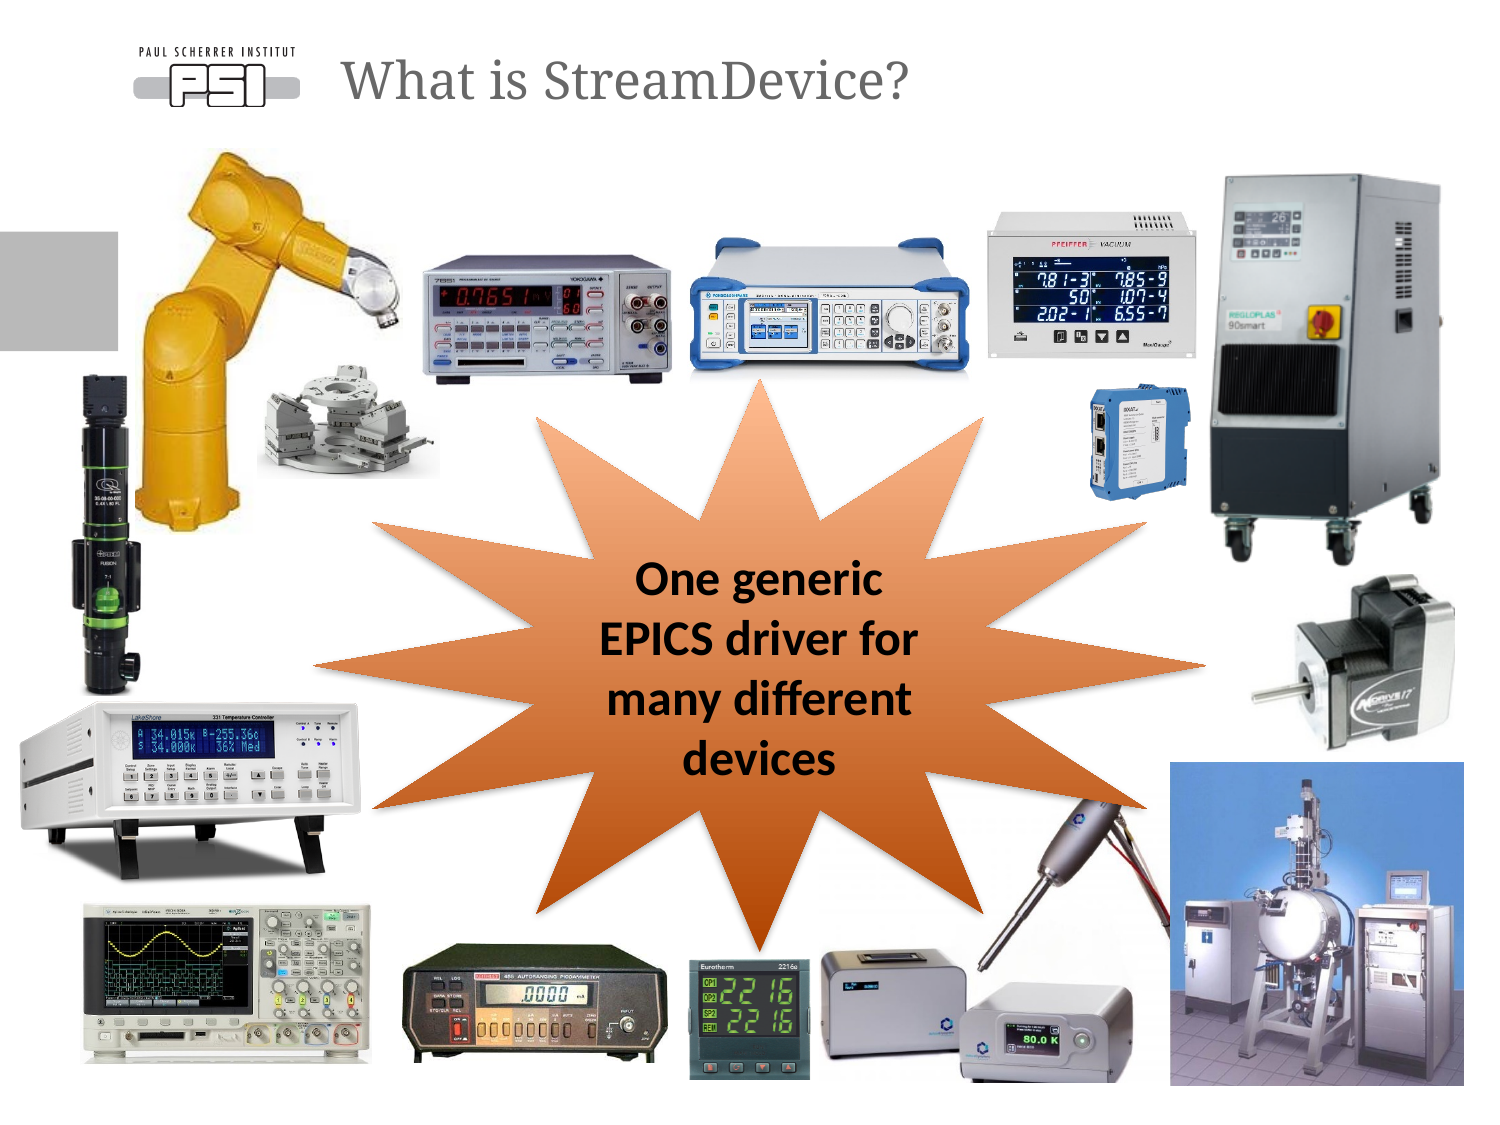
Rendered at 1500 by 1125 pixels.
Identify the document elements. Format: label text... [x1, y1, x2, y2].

picture [1087, 381, 1194, 504]
text_box One generic EPICS driver for many different devices [312, 393, 1207, 952]
picture [985, 211, 1197, 362]
picture [684, 954, 818, 1080]
picture [402, 943, 668, 1063]
picture [687, 233, 972, 386]
title What is StreamDevice? [340, 47, 1442, 132]
picture [80, 900, 372, 1069]
picture [64, 148, 673, 696]
picture [1206, 168, 1445, 572]
picture [819, 762, 1464, 1086]
picture [1247, 574, 1455, 752]
picture [18, 701, 361, 887]
